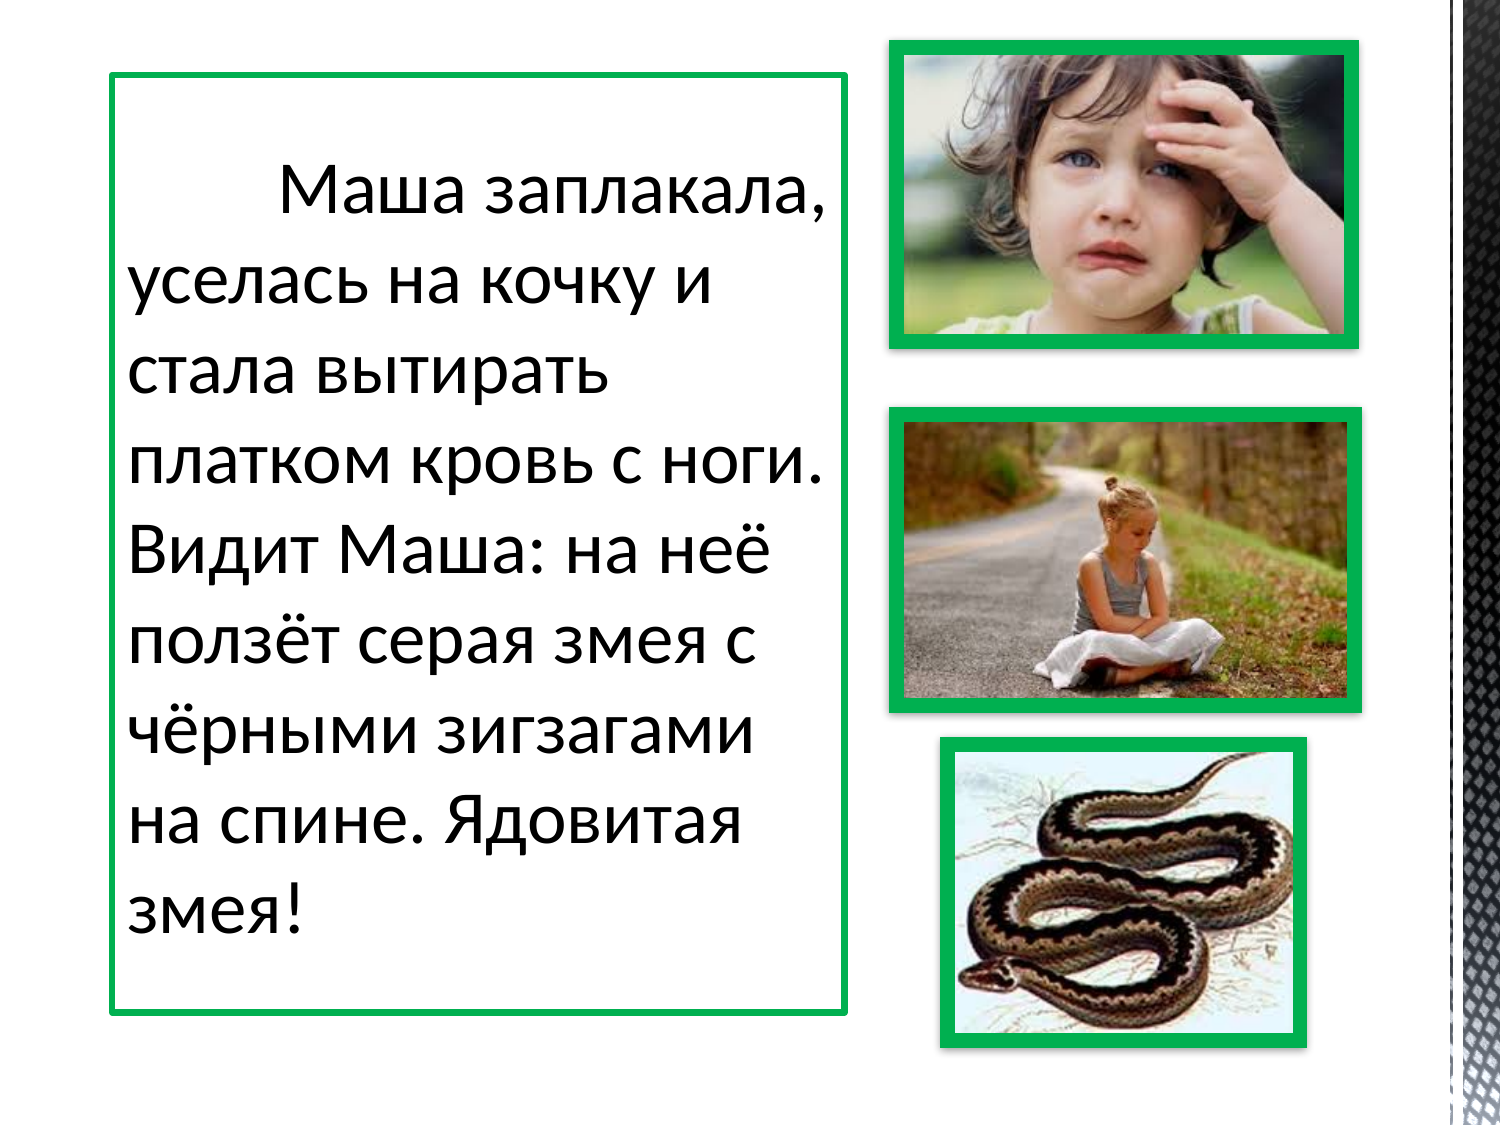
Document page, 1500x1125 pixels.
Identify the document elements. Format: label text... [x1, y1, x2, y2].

picture [903, 54, 1345, 335]
picture [903, 421, 1348, 699]
picture [954, 751, 1294, 1034]
title Маша заплакала, уселась на кочку и стала вытирать платком кровь с ноги. Видит Маша: на неё ползёт серая змея с чёрными зигзагами на спине. Ядовитая змея! [112, 75, 845, 1013]
picture [1447, 0, 1500, 1125]
